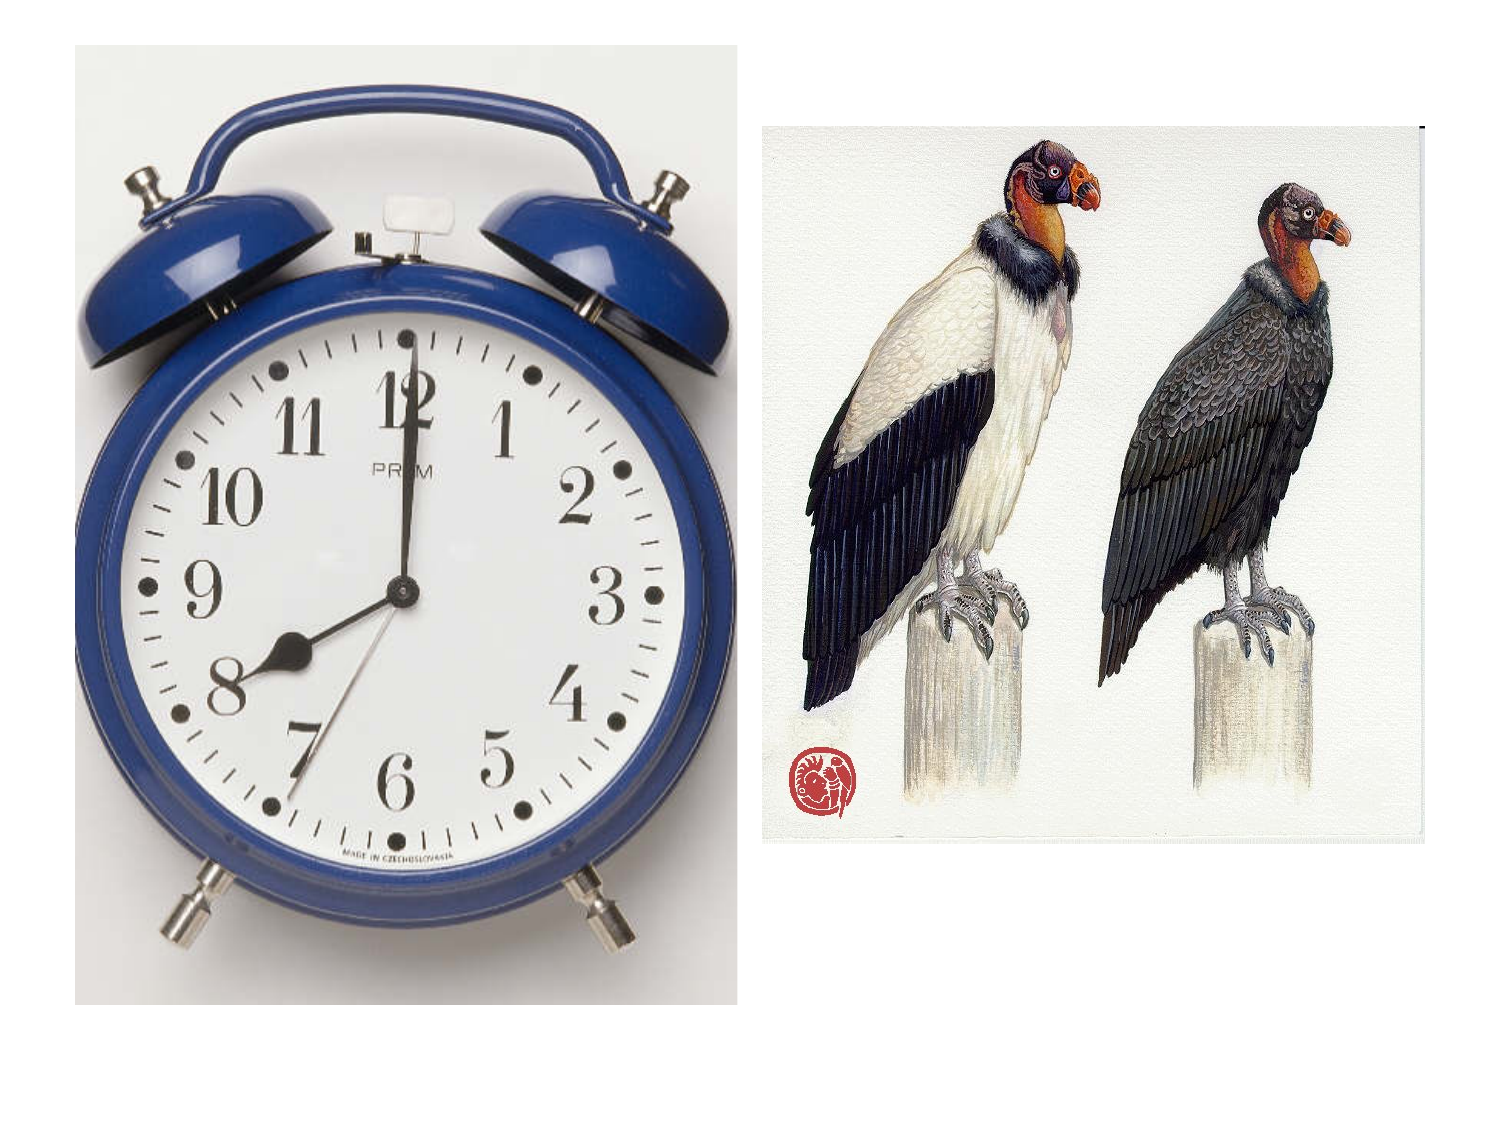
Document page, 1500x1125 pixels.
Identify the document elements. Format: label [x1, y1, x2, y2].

list [74, 44, 738, 1006]
list [762, 0, 1426, 1006]
